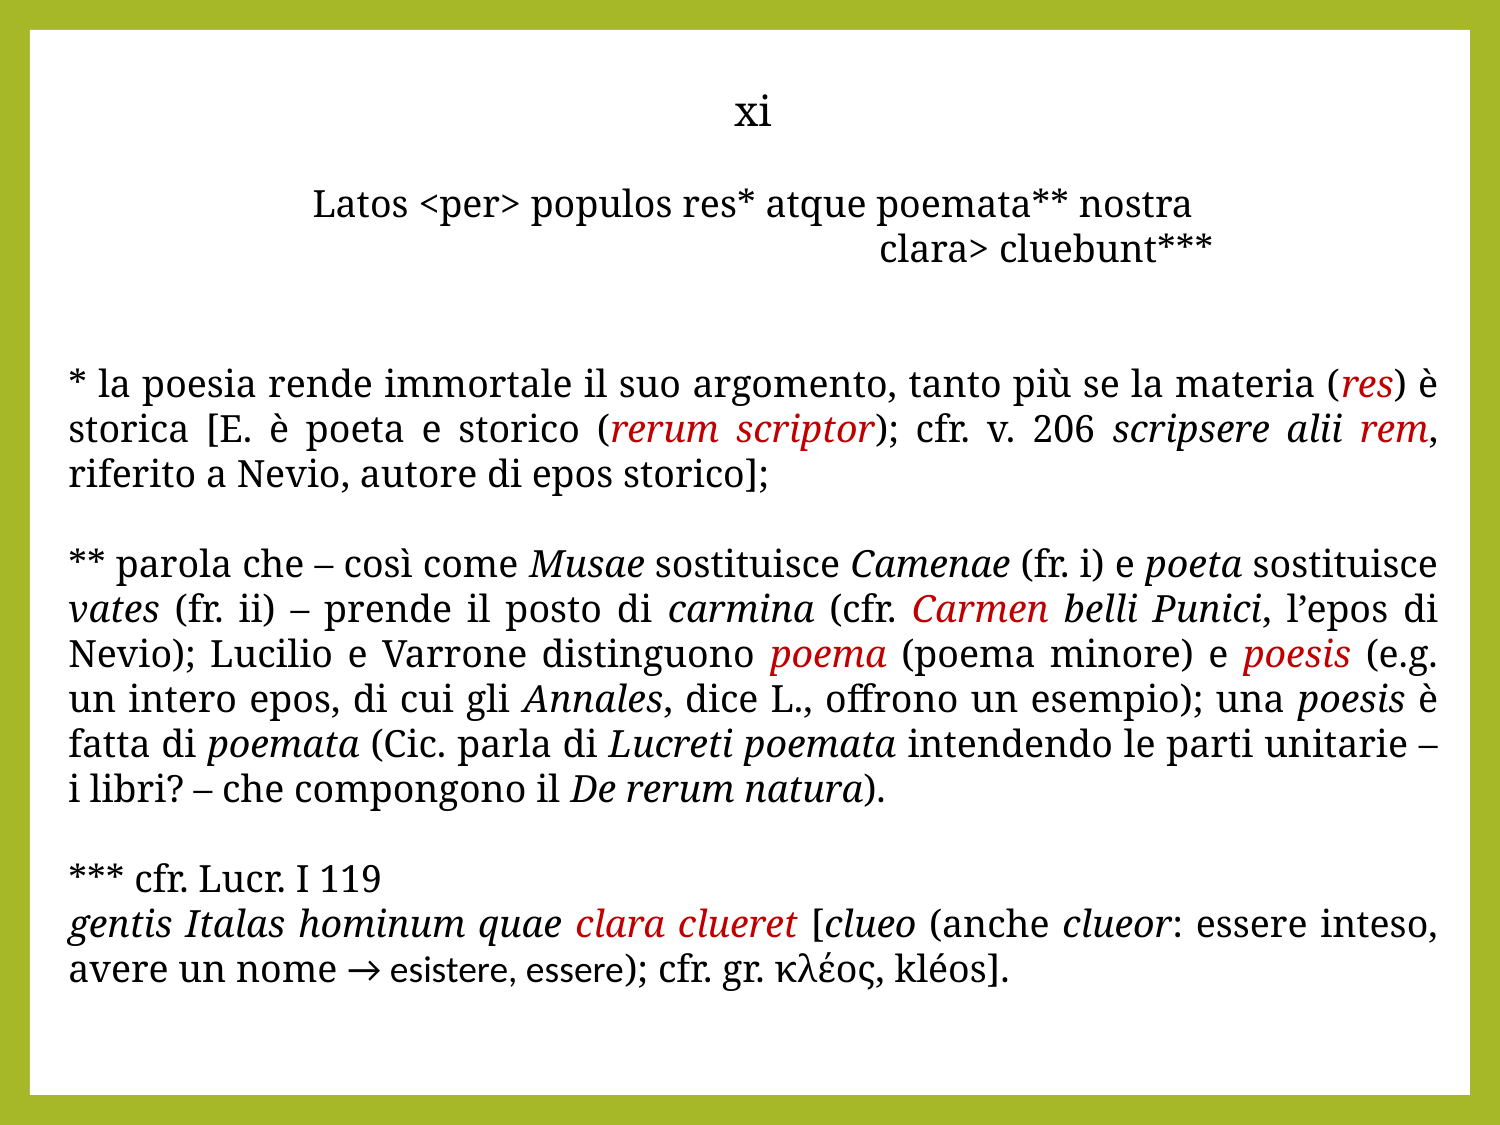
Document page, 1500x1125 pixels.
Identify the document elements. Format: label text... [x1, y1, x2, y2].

text_box xi Latos <per> populos res* atque poemata** nostra clara> cluebunt*** * la poesia rende immortale il suo argomento, tanto più se la materia (res) è storica [E. è poeta e storico (rerum scriptor); cfr. v. 206 scripsere alii rem, riferito a Nevio, autore di epos storico]; ** parola che – così come Musae sostituisce Camenae (fr. i) e poeta sostituisce vates (fr. ii) – prende il posto di carmina (cfr. Carmen belli Punici, l’epos di Nevio); Lucilio e Varrone distinguono poema (poema minore) e poesis (e.g. un intero epos, di cui gli Annales, dice L., offrono un esempio); una poesis è fatta di poemata (Cic. parla di Lucreti poemata intendendo le parti unitarie – i libri? – che compongono il De rerum natura). *** cfr. Lucr. I 119 gentis Italas hominum quae clara clueret [clueo (anche clueor: essere inteso, avere un nome → esistere, essere); cfr. gr. κλέος, kléos]. [53, 77, 1453, 1087]
